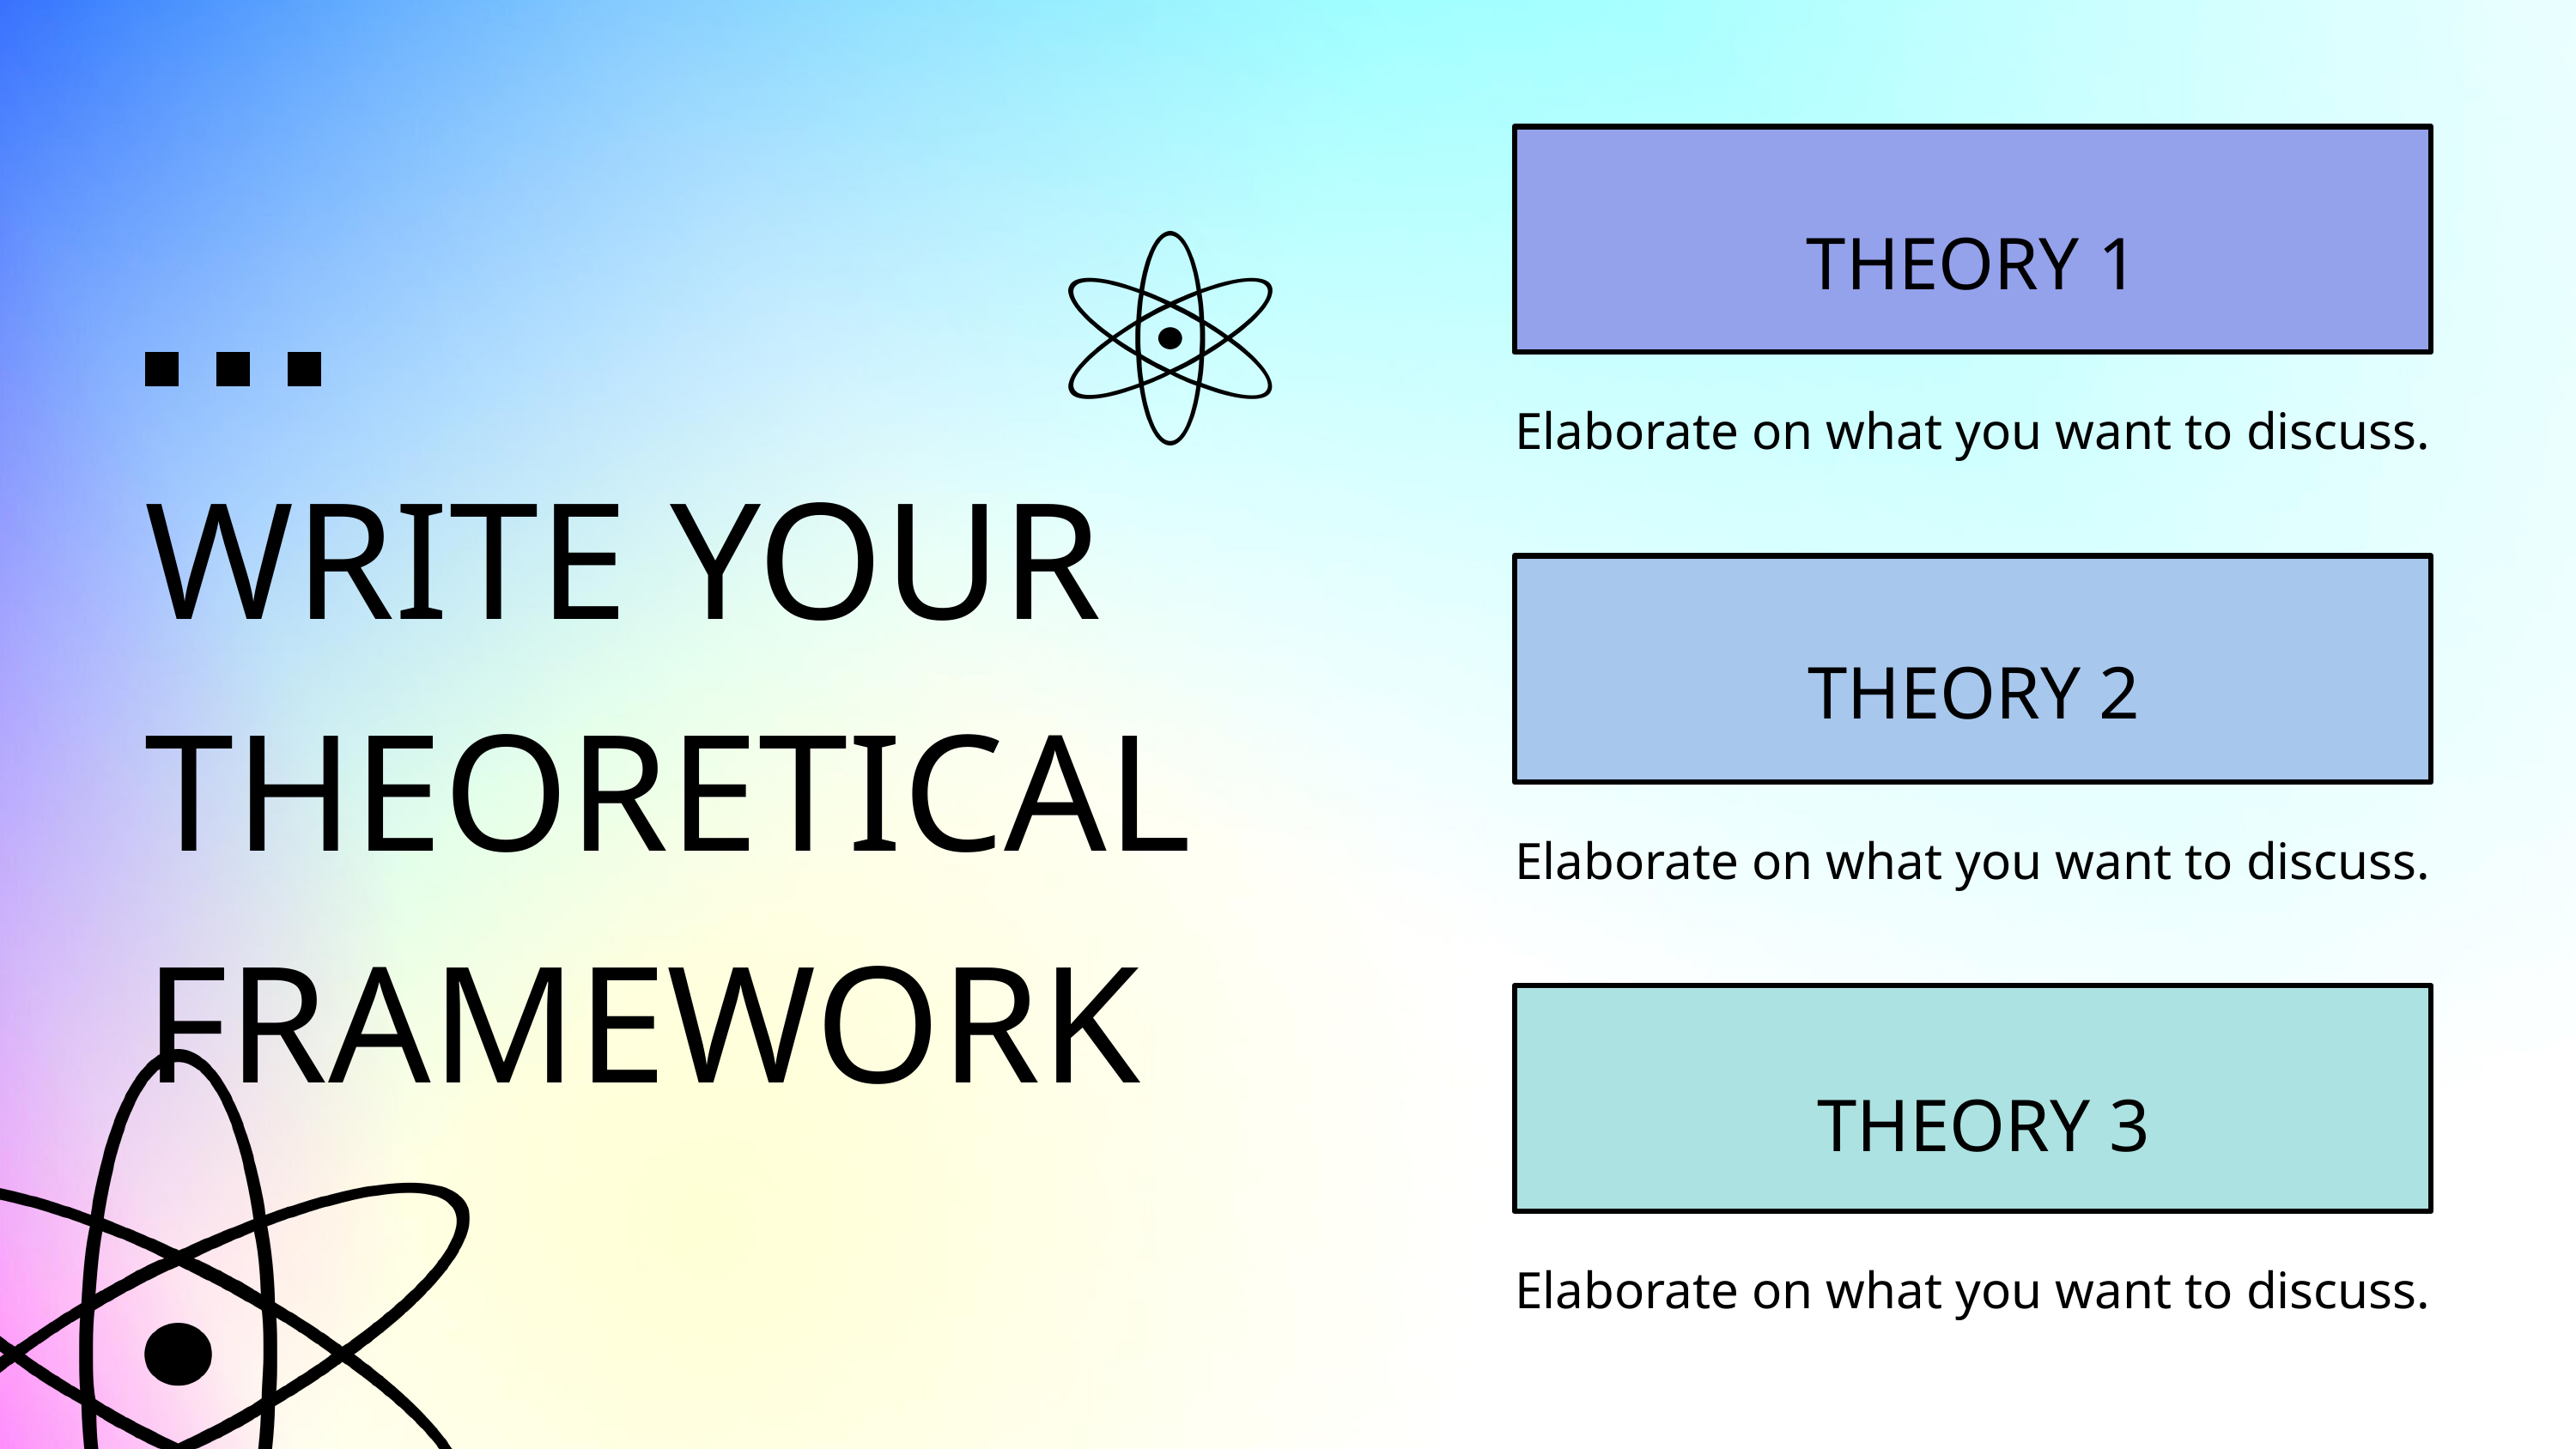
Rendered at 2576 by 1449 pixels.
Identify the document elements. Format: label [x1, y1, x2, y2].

picture [0, 0, 2576, 1449]
text_box [1514, 0, 2432, 415]
text_box [1514, 848, 2432, 1355]
text_box [1514, 415, 2432, 848]
text_box [216, 349, 251, 386]
text_box [287, 349, 322, 386]
text_box [144, 349, 179, 386]
